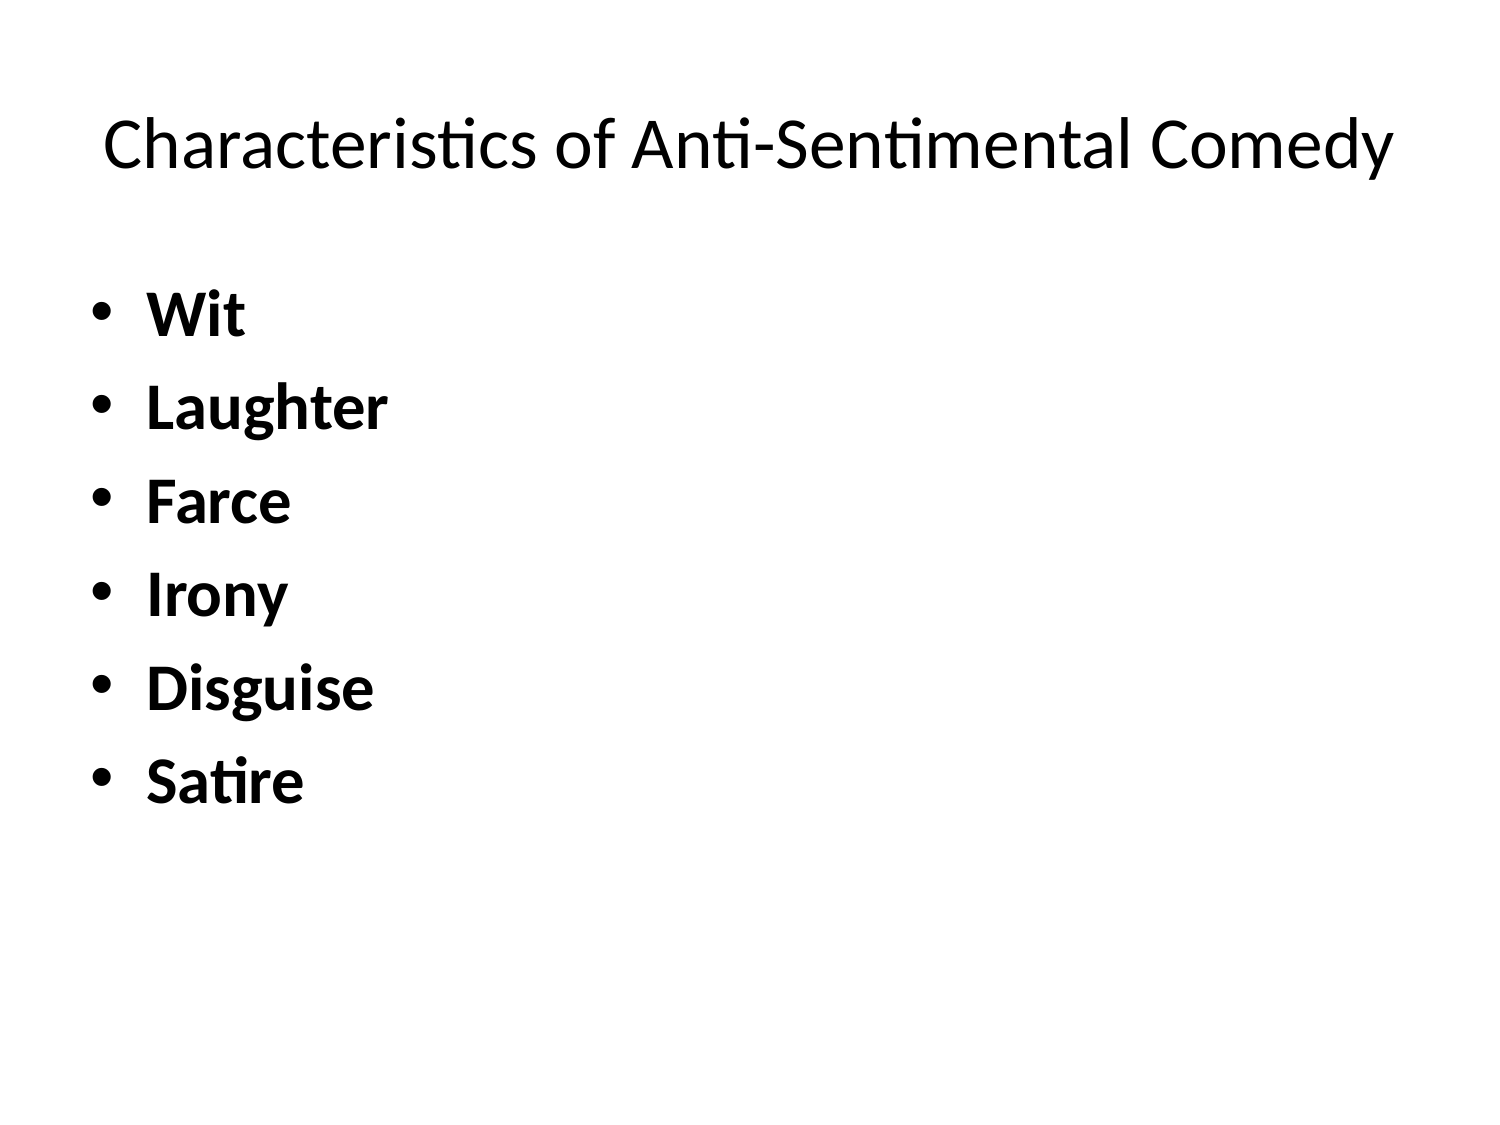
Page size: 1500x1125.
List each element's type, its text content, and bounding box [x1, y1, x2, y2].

list Wit Laughter Farce Irony Disguise Satire [75, 262, 1425, 1005]
title Characteristics of Anti-Sentimental Comedy [75, 45, 1425, 233]
